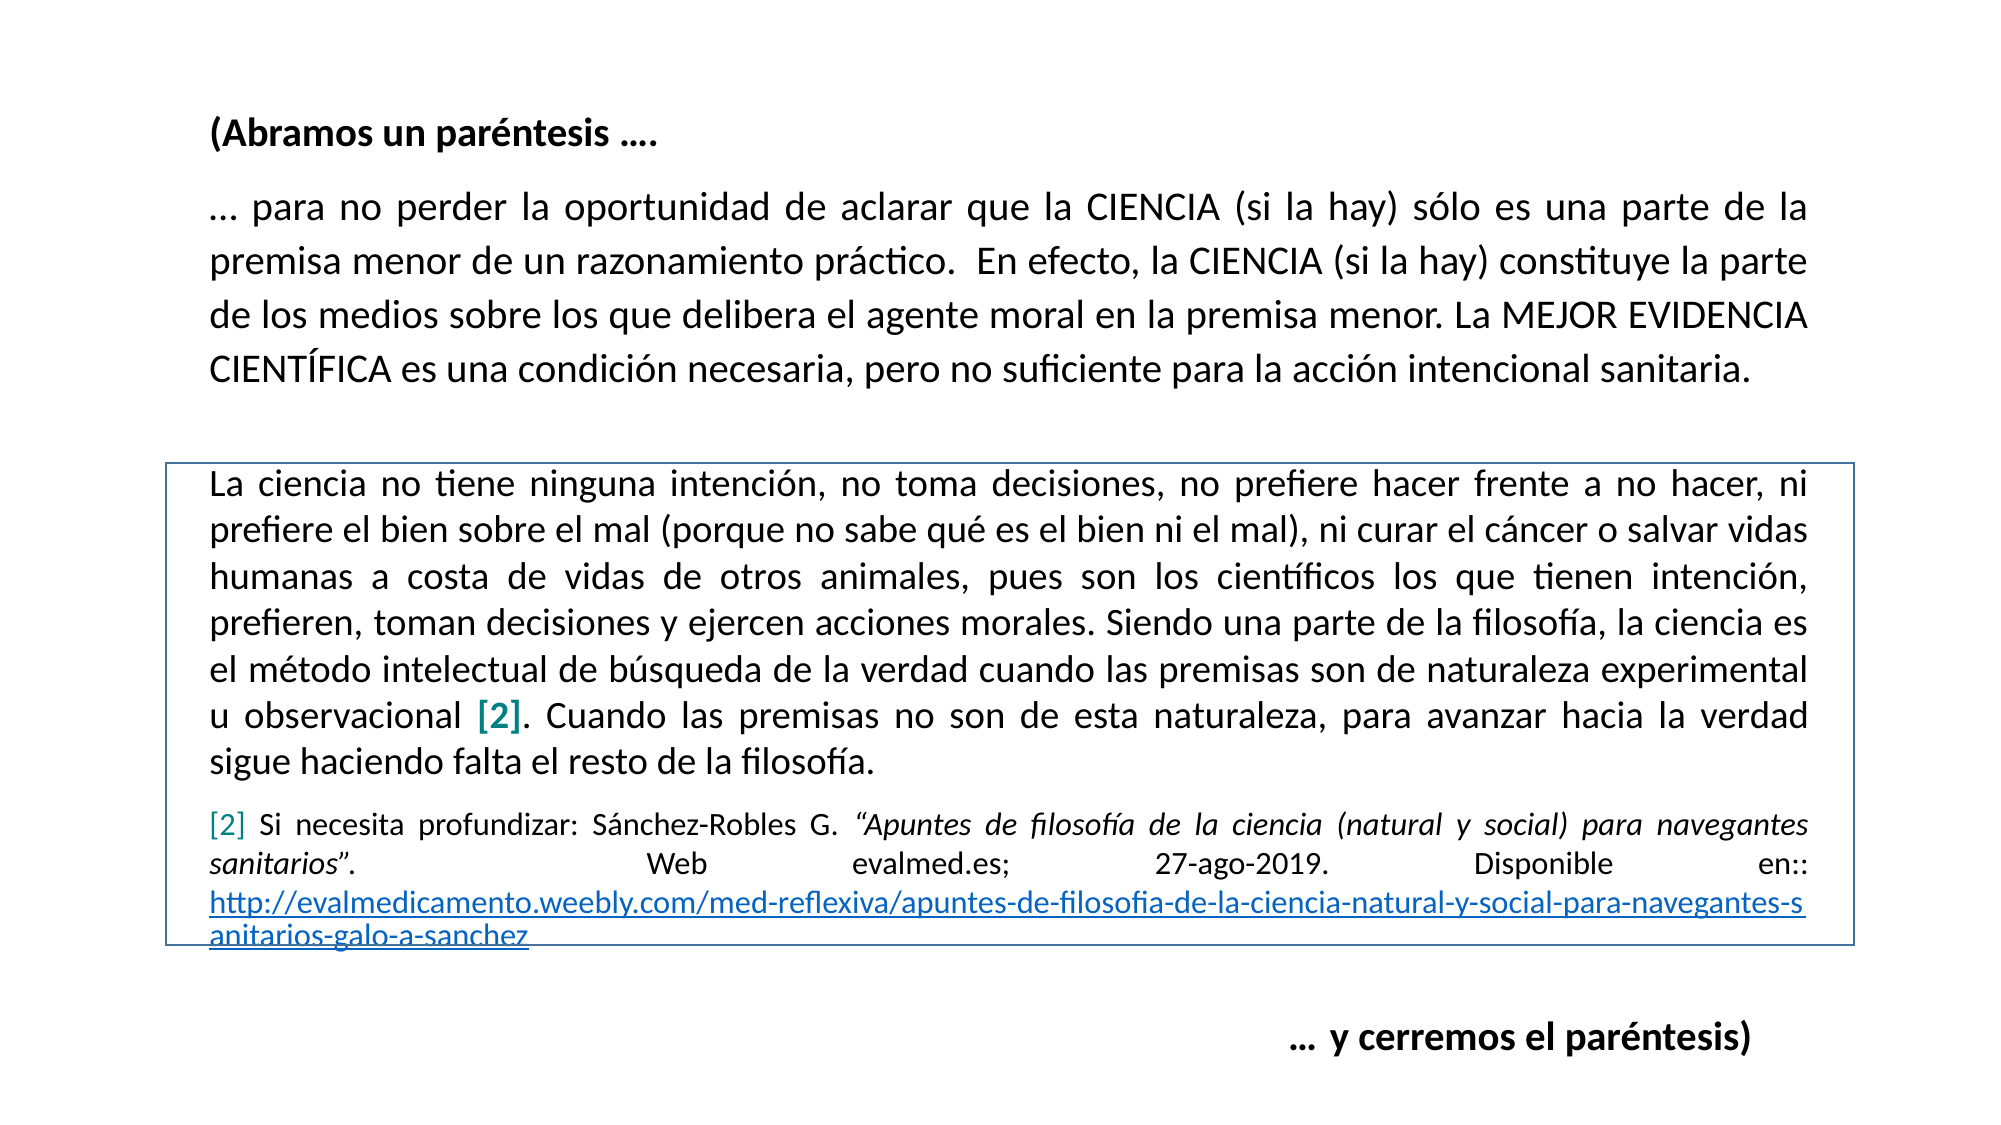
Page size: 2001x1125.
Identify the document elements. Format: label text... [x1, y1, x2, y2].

subtitle (Abramos un paréntesis …. … para no perder la oportunidad de aclarar que la CIENCIA (si la hay) sólo es una parte de la premisa menor de un razonamiento práctico. En efecto, la CIENCIA (si la hay) constituye la parte de los medios sobre los que delibera el agente moral en la premisa menor. La MEJOR EVIDENCIA CIENTÍFICA es una condición necesaria, pero no suficiente para la acción intencional sanitaria. La ciencia no tiene ninguna intención, no toma decisiones, no prefiere hacer frente a no hacer, ni prefiere el bien sobre el mal (porque no sabe qué es el bien ni el mal), ni curar el cáncer o salvar vidas humanas a costa de vidas de otros animales, pues son los científicos los que tienen intención, prefieren, toman decisiones y ejercen acciones morales. Siendo una parte de la filosofía, la ciencia es el método intelectual de búsqueda de la verdad cuando las premisas son de naturaleza experimental u observacional [2]. Cuando las premisas no son de esta naturaleza, para avanzar hacia la verdad sigue haciendo falta el resto de la filosofía. [2] Si necesita profundizar: Sánchez-Robles G. “Apuntes de filosofía de la ciencia (natural y social) para navegantes sanitarios”. Web evalmed.es; 27-ago-2019. Disponible en:: http://evalmedicamento.weebly.com/med-reflexiva/apuntes-de-filosofia-de-la-ciencia-natural-y-social-para-navegantes-sanitarios-galo-a-sanchez … y cerremos el paréntesis) [194, 946, 1826, 1070]
subtitle (Abramos un paréntesis …. … para no perder la oportunidad de aclarar que la CIENCIA (si la hay) sólo es una parte de la premisa menor de un razonamiento práctico. En efecto, la CIENCIA (si la hay) constituye la parte de los medios sobre los que delibera el agente moral en la premisa menor. La MEJOR EVIDENCIA CIENTÍFICA es una condición necesaria, pero no suficiente para la acción intencional sanitaria. La ciencia no tiene ninguna intención, no toma decisiones, no prefiere hacer frente a no hacer, ni prefiere el bien sobre el mal (porque no sabe qué es el bien ni el mal), ni curar el cáncer o salvar vidas humanas a costa de vidas de otros animales, pues son los científicos los que tienen intención, prefieren, toman decisiones y ejercen acciones morales. Siendo una parte de la filosofía, la ciencia es el método intelectual de búsqueda de la verdad cuando las premisas son de naturaleza experimental u observacional [2]. Cuando las premisas no son de esta naturaleza, para avanzar hacia la verdad sigue haciendo falta el resto de la filosofía. [2] Si necesita profundizar: Sánchez-Robles G. “Apuntes de filosofía de la ciencia (natural y social) para navegantes sanitarios”. Web evalmed.es; 27-ago-2019. Disponible en:: http://evalmedicamento.weebly.com/med-reflexiva/apuntes-de-filosofia-de-la-ciencia-natural-y-social-para-navegantes-sanitarios-galo-a-sanchez … y cerremos el paréntesis) [194, 92, 1826, 462]
text_box [165, 462, 1855, 946]
